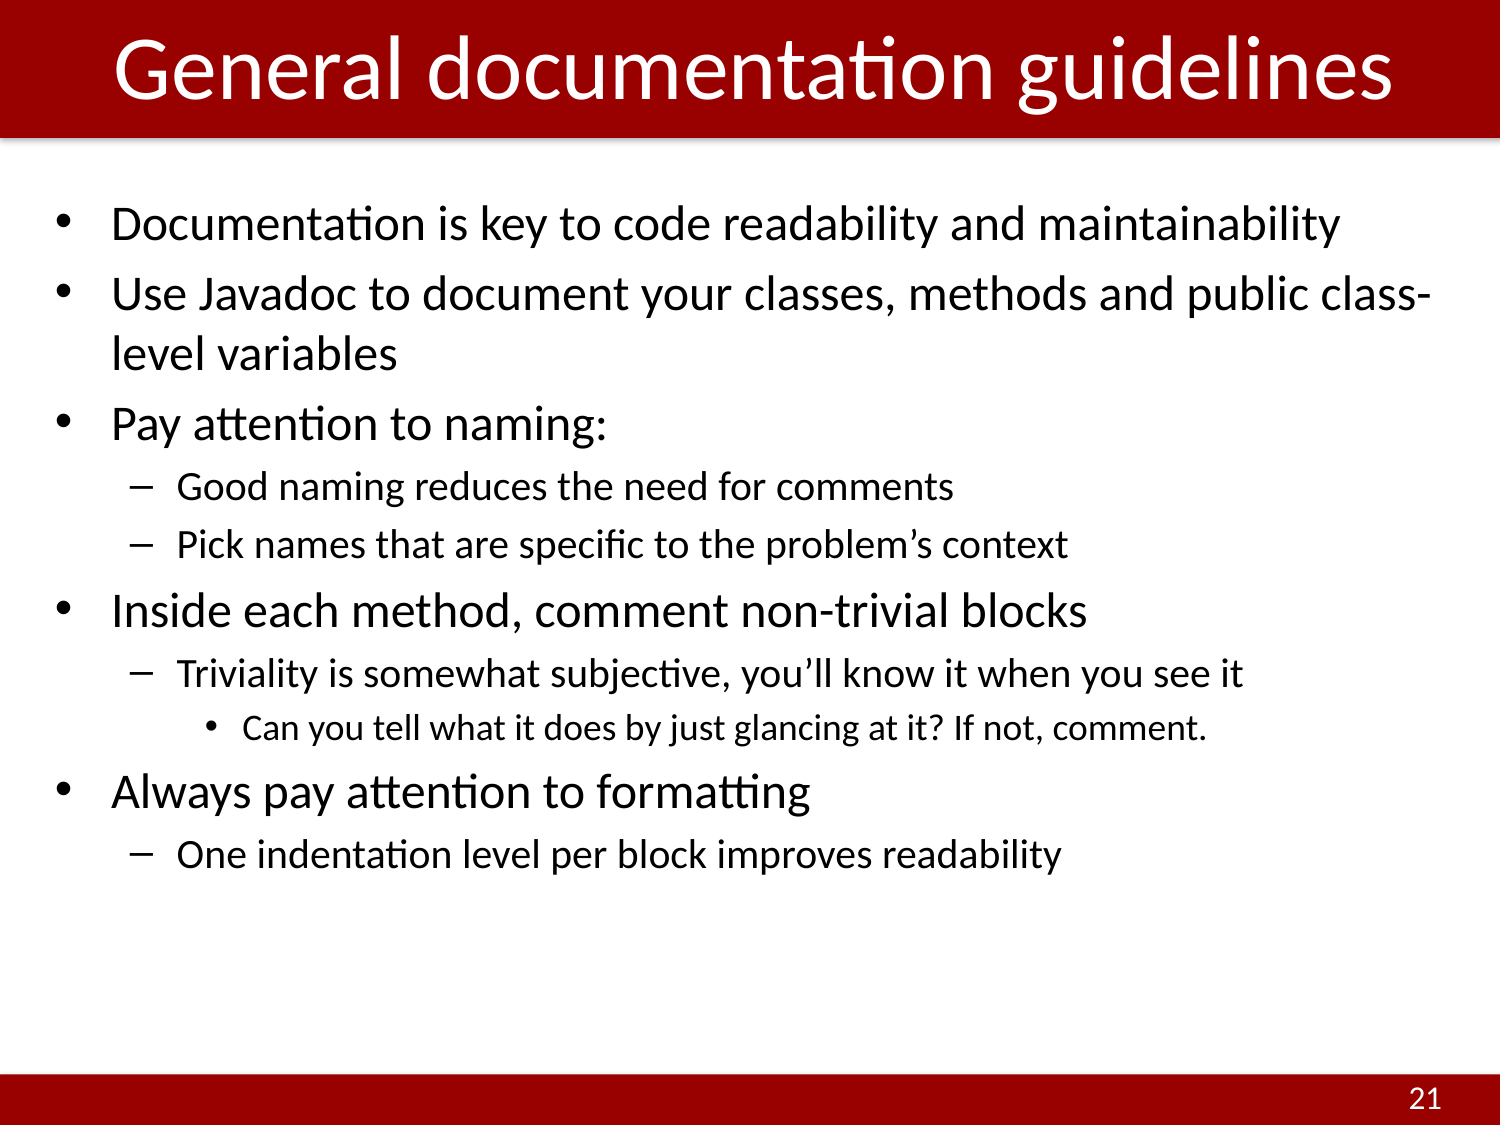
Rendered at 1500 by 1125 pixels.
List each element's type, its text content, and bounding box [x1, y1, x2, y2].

list Documentation is key to code readability and maintainability Use Javadoc to document your classes, methods and public class-level variables Pay attention to naming: Good naming reduces the need for comments Pick names that are specific to the problem’s context Inside each method, comment non-trivial blocks Triviality is somewhat subjective, you’ll know it when you see it Can you tell what it does by just glancing at it? If not, comment. Always pay attention to formatting One indentation level per block improves readability [39, 183, 1500, 997]
title General documentation guidelines [0, 0, 1500, 157]
